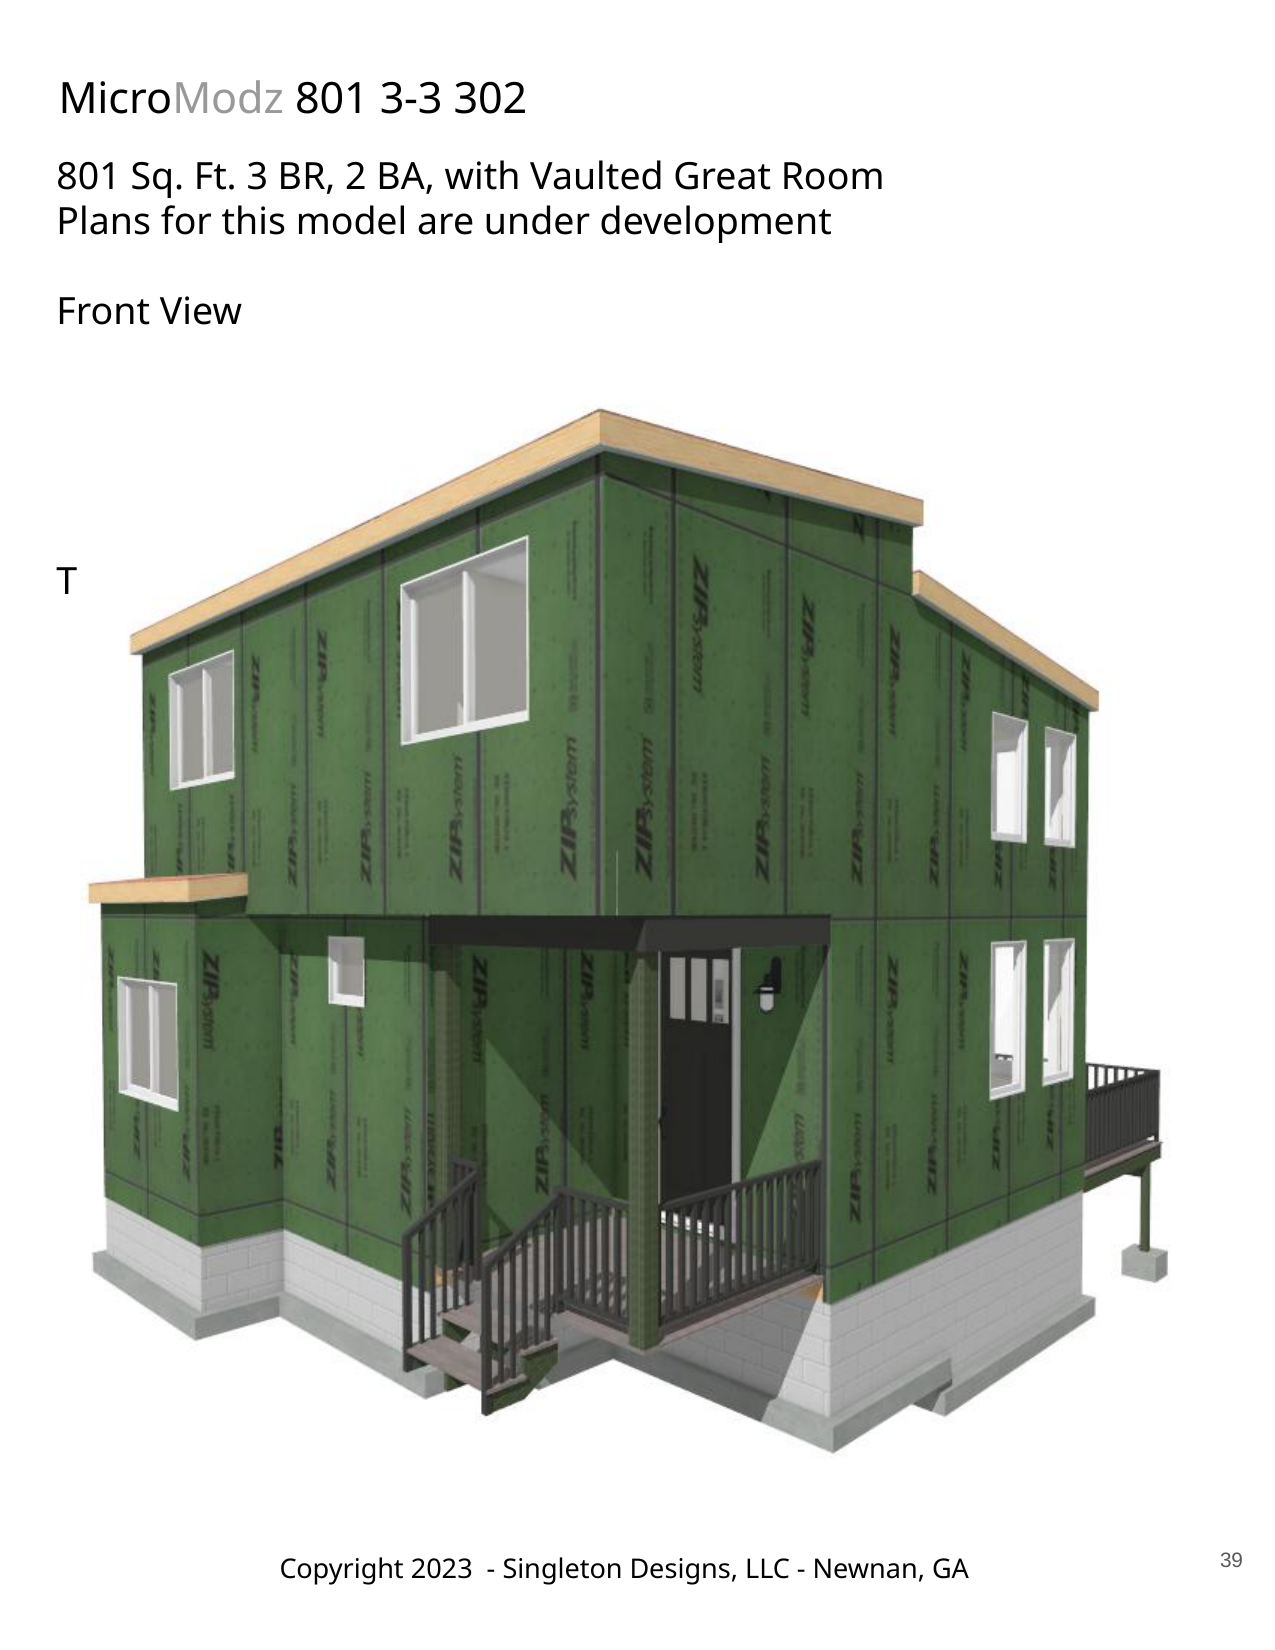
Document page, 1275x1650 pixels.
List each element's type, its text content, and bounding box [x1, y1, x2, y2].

picture [80, 384, 1195, 1488]
text_box 801 Sq. Ft. 3 BR, 2 BA, with Vaulted Great Room Plans for this model are under development Front View T [41, 136, 1232, 360]
slide_number ‹#› [1181, 1495, 1258, 1623]
title MicroModz 801 3-3 302 [43, 55, 1232, 136]
text_box Copyright 2023 - Singleton Designs, LLC - Newnan, GA [66, 1511, 1181, 1600]
